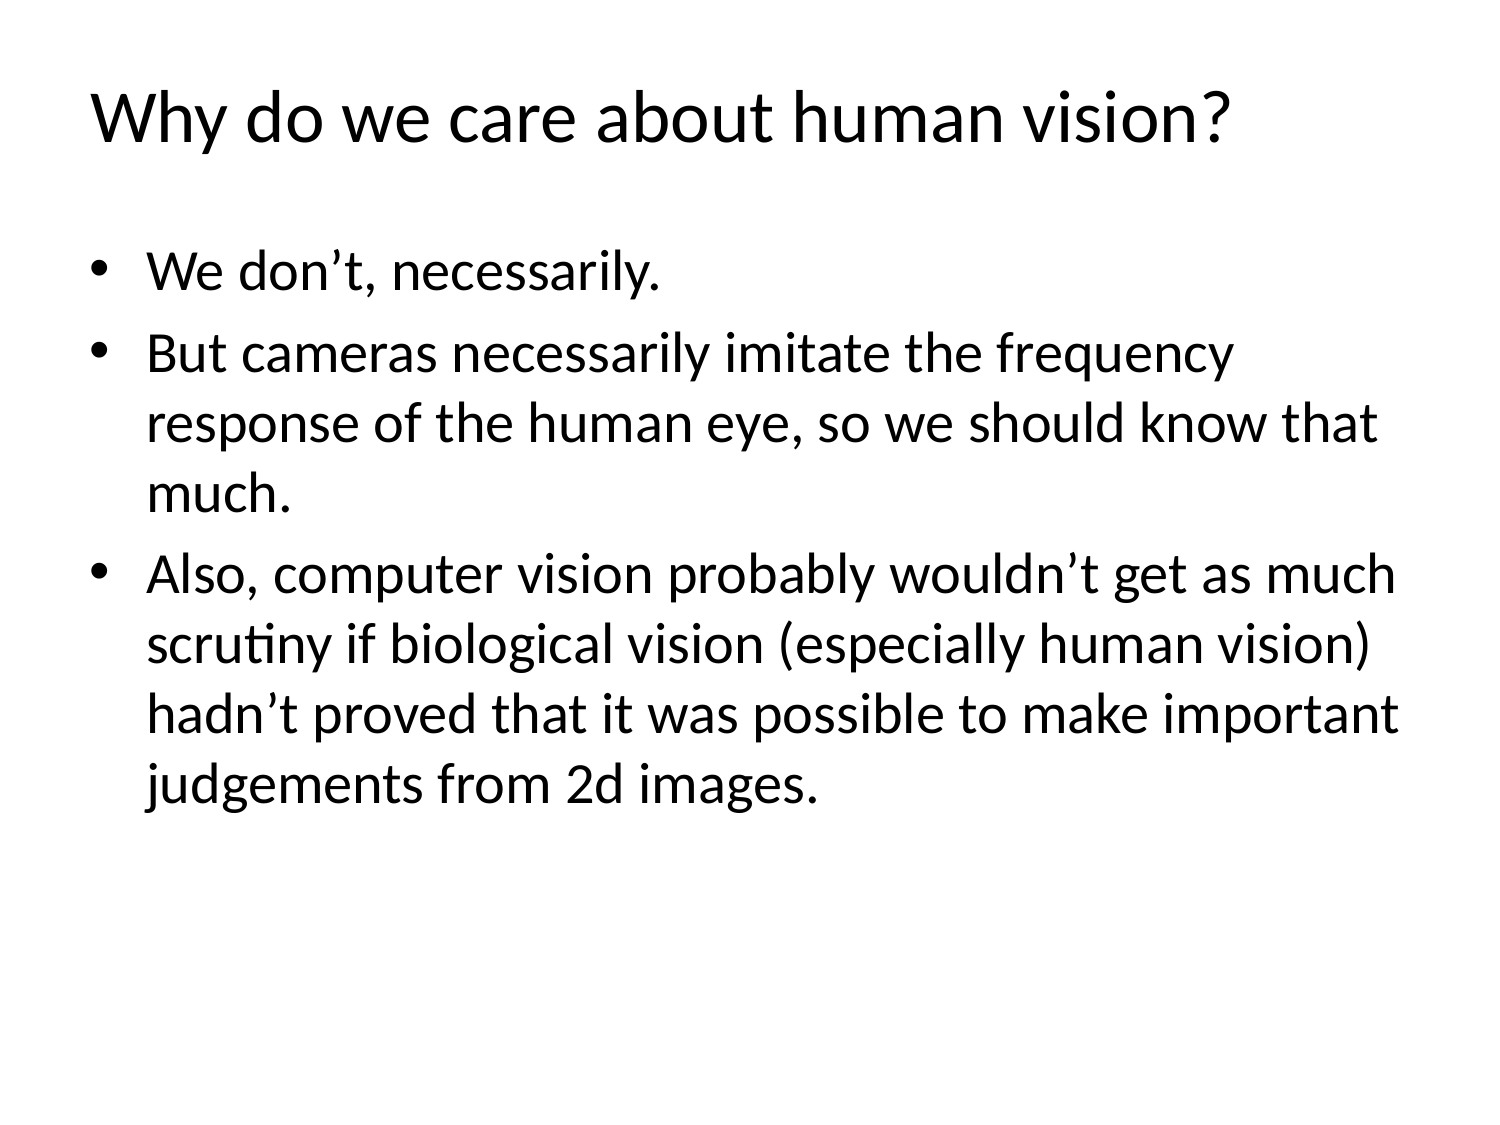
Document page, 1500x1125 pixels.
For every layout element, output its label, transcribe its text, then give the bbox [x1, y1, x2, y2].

title Why do we care about human vision? [74, 37, 1426, 188]
text_box We don’t, necessarily. But cameras necessarily imitate the frequency response of the human eye, so we should know that much. Also, computer vision probably wouldn’t get as much scrutiny if biological vision (especially human vision) hadn’t proved that it was possible to make important judgements from 2d images. [74, 224, 1425, 1005]
